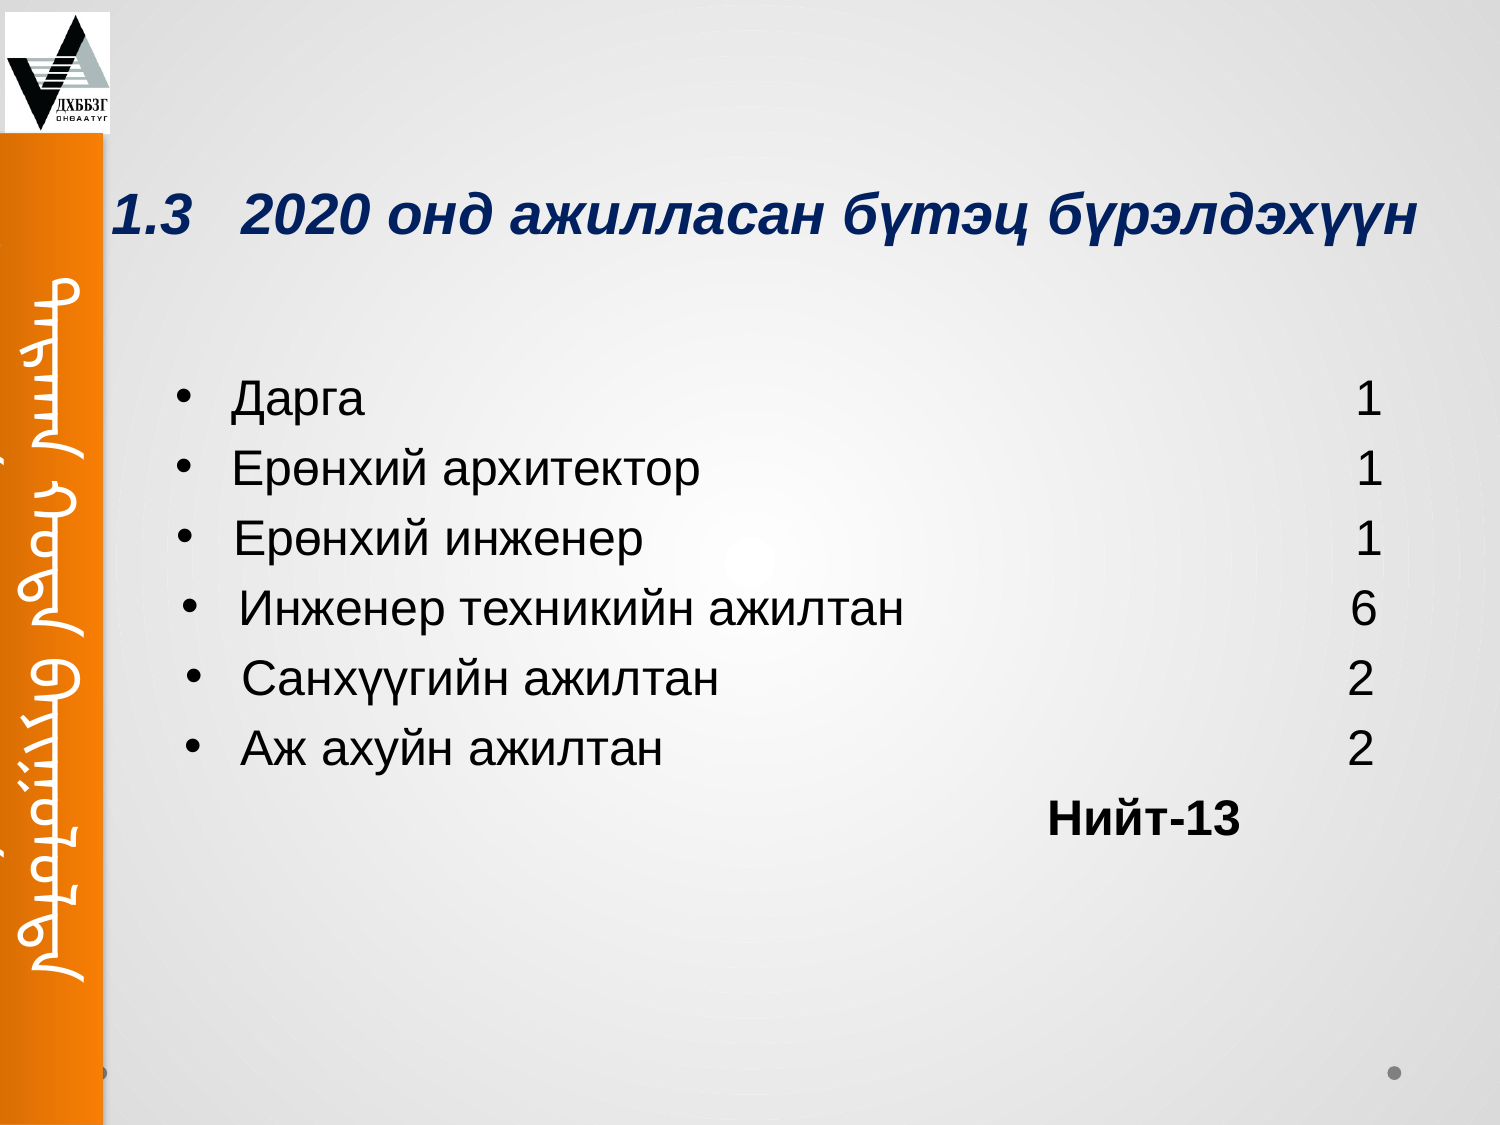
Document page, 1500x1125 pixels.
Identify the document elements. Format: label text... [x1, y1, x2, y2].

list Дарга 1 Ерөнхий архитектор 1 Ерөнхий инженер 1 Инженер техникийн ажилтан 6 Санхүүгийн ажилтан 2 Аж ахуйн ажилтан 2 Нийт-13 [137, 357, 1426, 1021]
picture [5, 12, 110, 134]
text_box ᠳᠠᠷᠬᠠᠨ ᠬᠣᠲᠠ ᠪᠠᠶᠢᠭᠤᠯᠤᠯᠲᠠ ᠪᠠᠷᠢᠯᠭ᠎ᠠ ᠵᠠᠬᠢᠶᠠᠯᠠᠭᠴᠢ ᠶᠢᠨ ᠭᠠᠵᠠᠷ [0, 137, 103, 1125]
title 1.3 2020 онд ажилласан бүтэц бүрэлдэхүүн [108, 75, 1460, 254]
